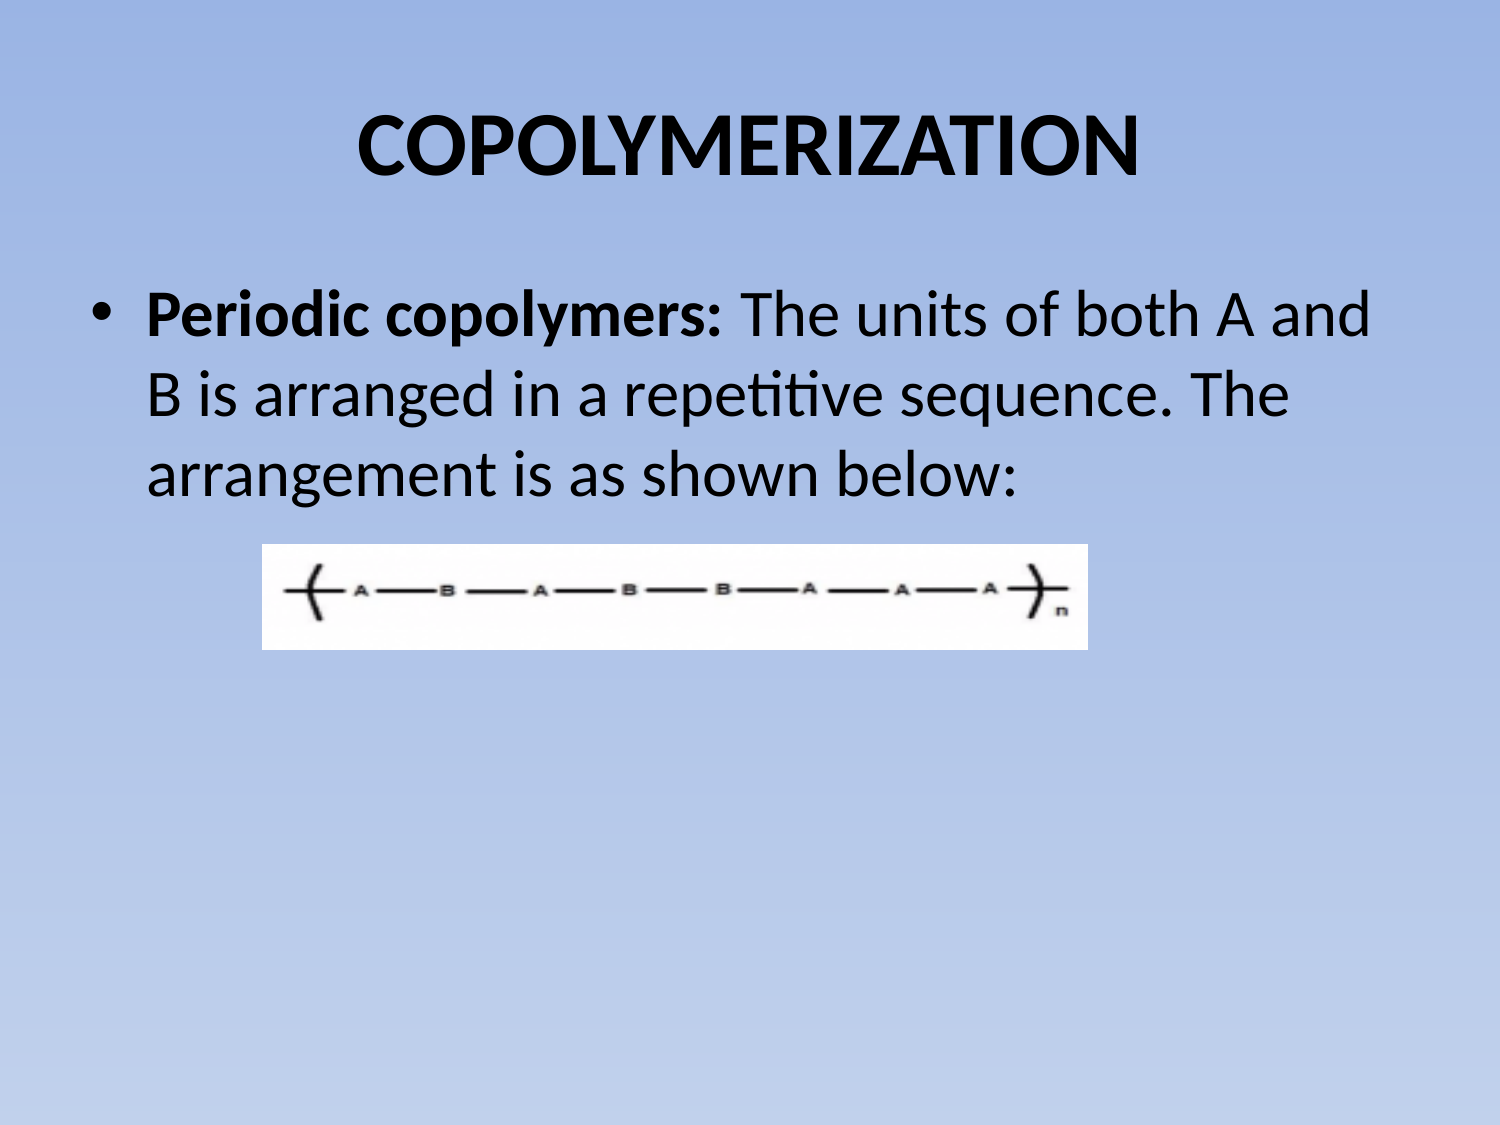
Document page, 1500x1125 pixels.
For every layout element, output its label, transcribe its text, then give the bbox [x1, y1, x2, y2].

title COPOLYMERIZATION [75, 45, 1425, 233]
list Periodic copolymers: The units of both A and B is arranged in a repetitive sequence. The arrangement is as shown below: [75, 262, 1425, 1005]
picture [262, 544, 1088, 651]
